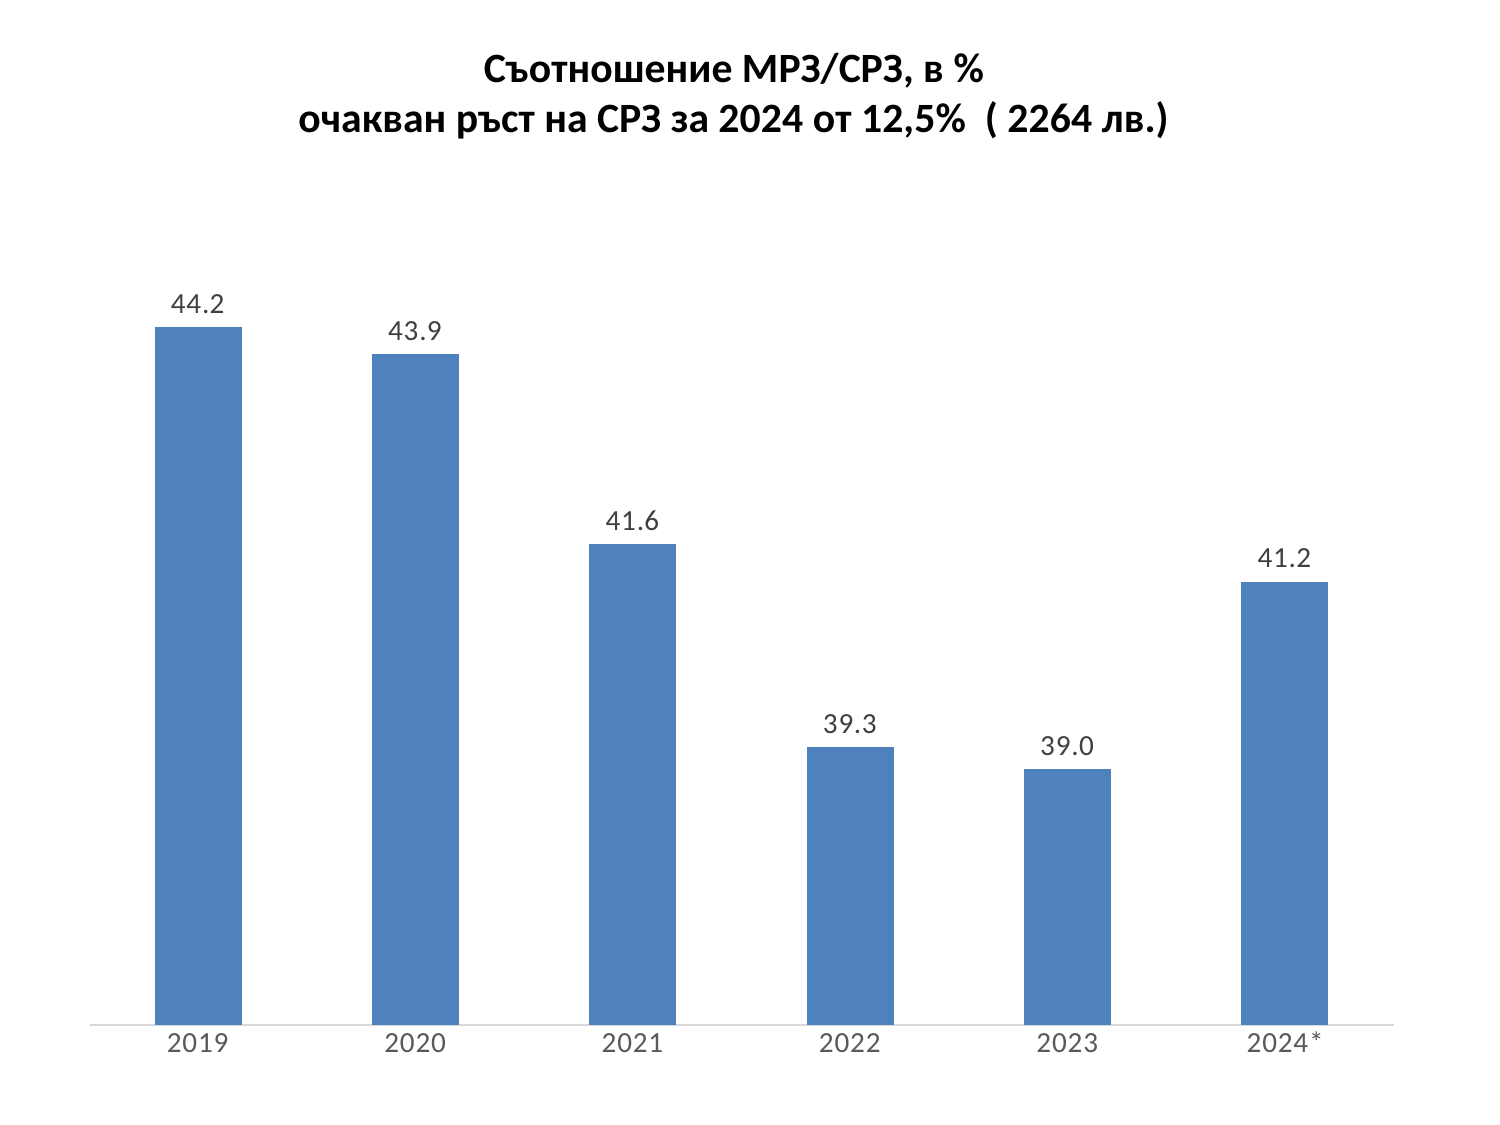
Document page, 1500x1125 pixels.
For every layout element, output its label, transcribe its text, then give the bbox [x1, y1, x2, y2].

chart [74, 232, 1426, 1083]
title Съотношение МРЗ/СРЗ, в % очакван ръст на СРЗ за 2024 от 12,5% ( 2264 лв.) [53, 0, 1415, 183]
